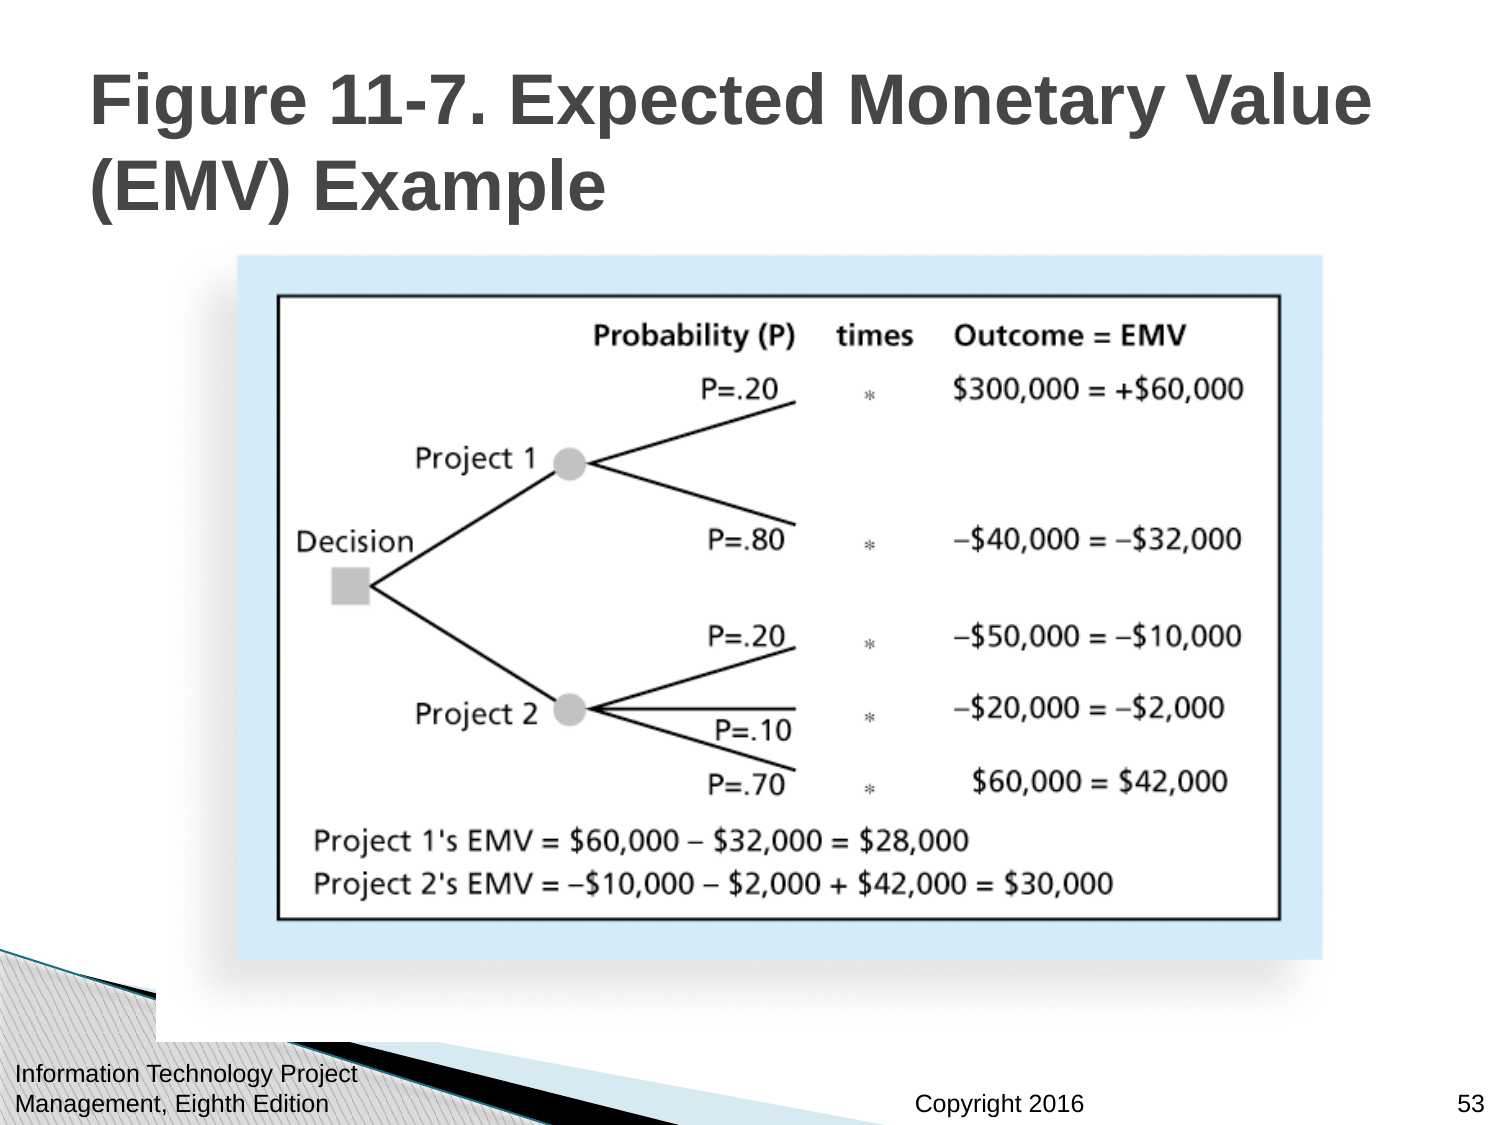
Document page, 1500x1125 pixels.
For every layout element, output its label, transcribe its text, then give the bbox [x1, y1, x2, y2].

footer Information Technology Project Management, Eighth Edition [0, 1065, 425, 1125]
picture [155, 235, 1344, 1043]
slide_number 53 [1408, 1065, 1500, 1125]
title Figure 11-7. Expected Monetary Value (EMV) Example [75, 45, 1425, 233]
